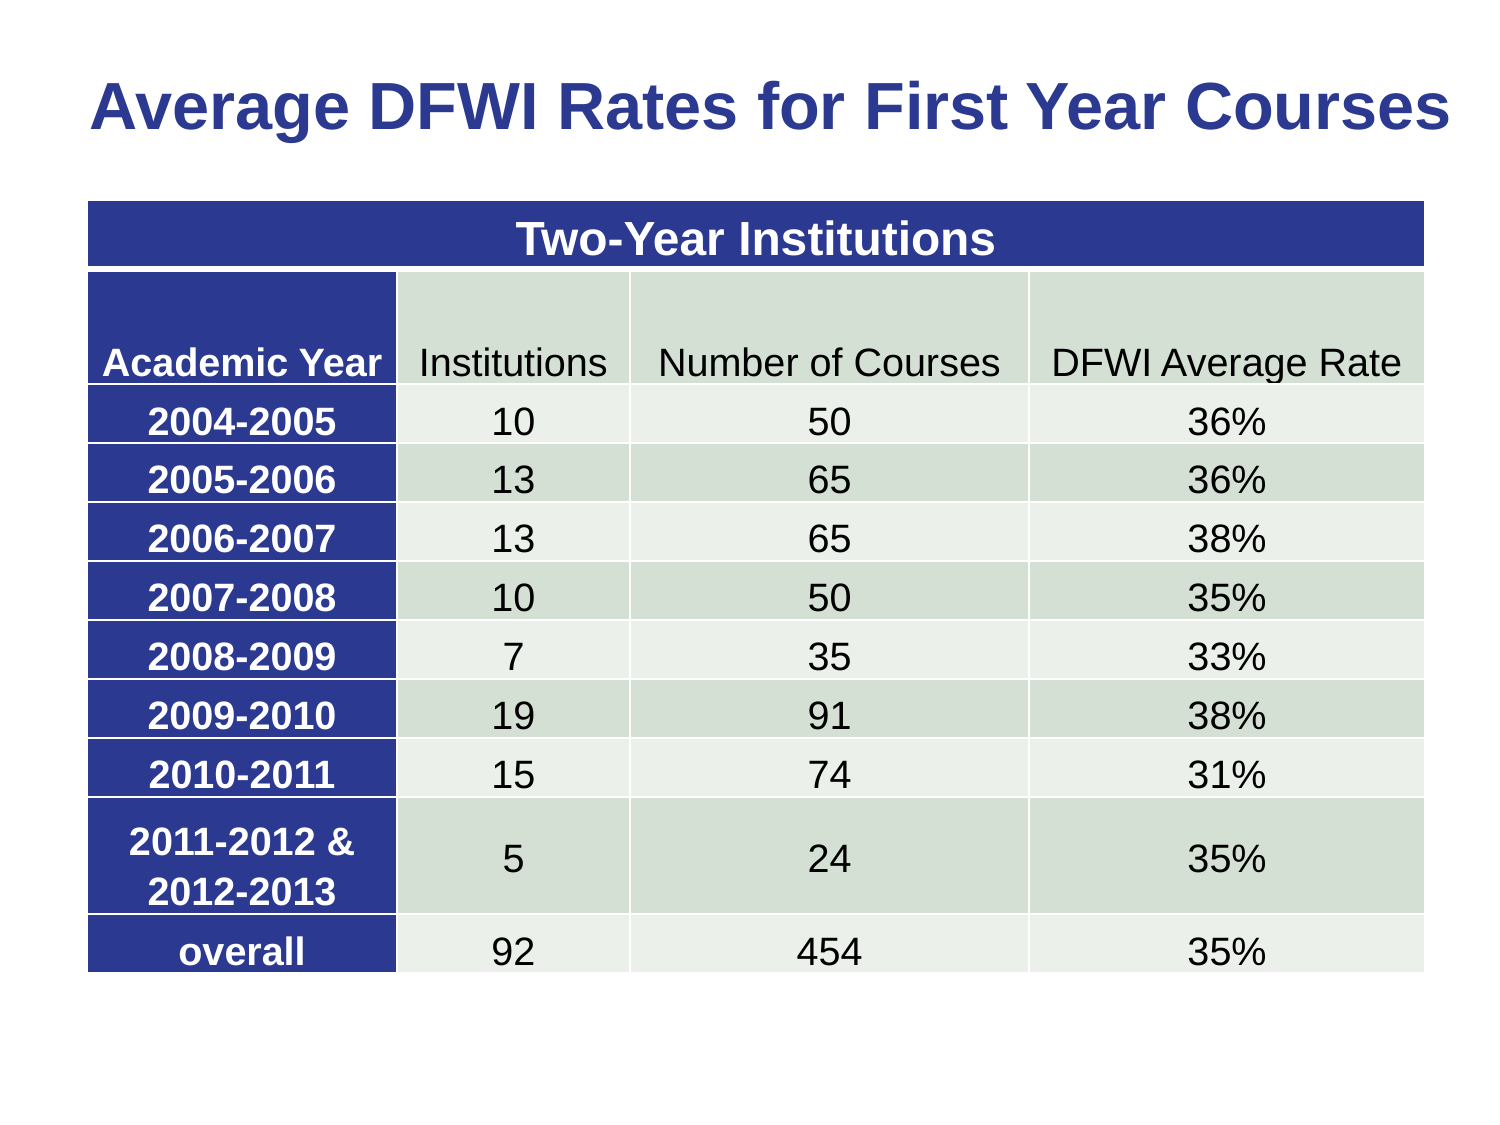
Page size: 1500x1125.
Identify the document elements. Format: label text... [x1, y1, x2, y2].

table_cell 2006-2007 [88, 503, 396, 560]
table_cell 24 [631, 798, 1028, 913]
table_cell DFWI Average Rate [1030, 272, 1424, 383]
table_cell 74 [631, 739, 1028, 796]
table_cell 50 [631, 385, 1028, 442]
table_header Two-Year Institutions [88, 201, 1424, 266]
table_cell 35% [1030, 798, 1424, 913]
table_cell Academic Year [88, 272, 396, 383]
table_cell 38% [1030, 503, 1424, 560]
table_cell Number of Courses [631, 272, 1028, 383]
table_cell 50 [631, 562, 1028, 619]
table_cell 35 [631, 621, 1028, 678]
table_cell 92 [398, 915, 629, 972]
table_cell 10 [398, 562, 629, 619]
table_cell overall [88, 915, 396, 972]
table_cell 36% [1030, 444, 1424, 501]
table_cell 35% [1030, 562, 1424, 619]
table_cell 2005-2006 [88, 444, 396, 501]
table_cell 7 [398, 621, 629, 678]
table_cell 36% [1030, 385, 1424, 442]
table_cell 19 [398, 680, 629, 737]
table_cell 91 [631, 680, 1028, 737]
table_cell 15 [398, 739, 629, 796]
table_cell 13 [398, 444, 629, 501]
table_cell 35% [1030, 915, 1424, 972]
title Average DFWI Rates for First Year Courses [75, 24, 1500, 188]
table_cell 454 [631, 915, 1028, 972]
table_cell 33% [1030, 621, 1424, 678]
table_cell 2004-2005 [88, 385, 396, 442]
table_cell 38% [1030, 680, 1424, 737]
table_cell 2008-2009 [88, 621, 396, 678]
table_cell 13 [398, 503, 629, 560]
table_cell 5 [398, 798, 629, 913]
table_cell 65 [631, 503, 1028, 560]
table_cell 2009-2010 [88, 680, 396, 737]
table_cell 2010-2011 [88, 739, 396, 796]
table_cell 65 [631, 444, 1028, 501]
table_cell Institutions [398, 272, 629, 383]
table_cell 31% [1030, 739, 1424, 796]
table_cell 2007-2008 [88, 562, 396, 619]
table_cell 10 [398, 385, 629, 442]
table_cell 2011-2012 & 2012-2013 [88, 798, 396, 913]
